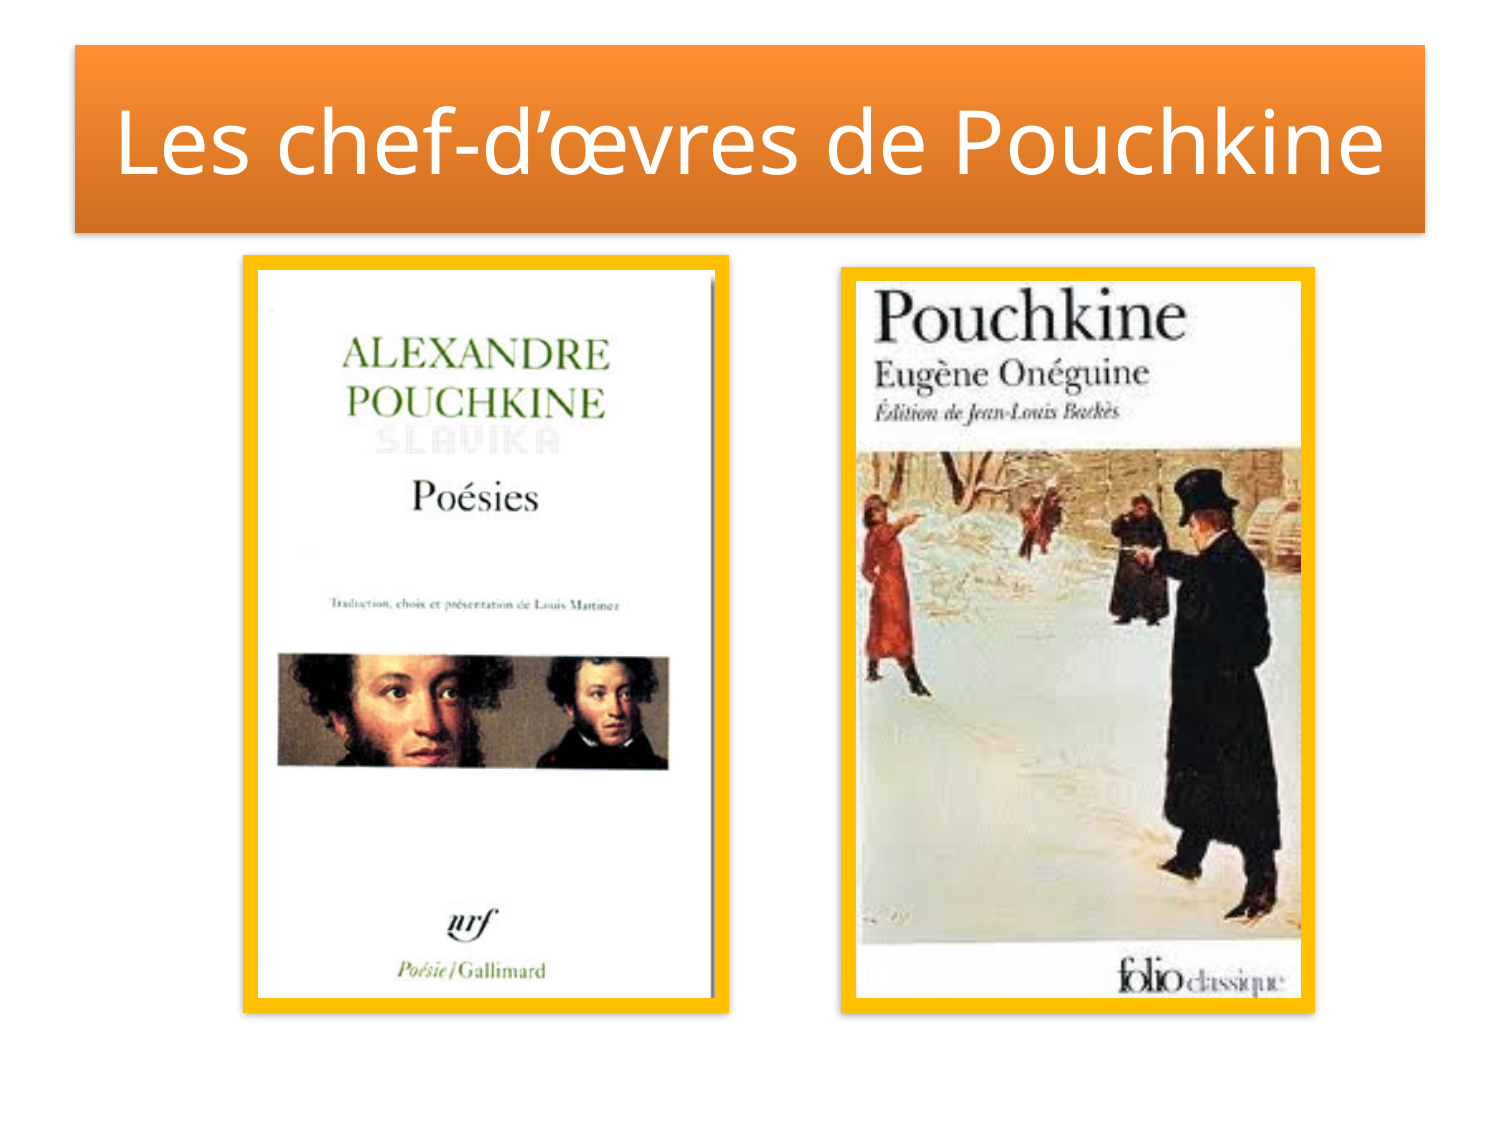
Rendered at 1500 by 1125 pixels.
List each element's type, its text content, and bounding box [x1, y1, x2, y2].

picture [257, 269, 716, 999]
title Les chef-d’œvres de Pouchkine [75, 45, 1425, 233]
picture [855, 280, 1302, 999]
